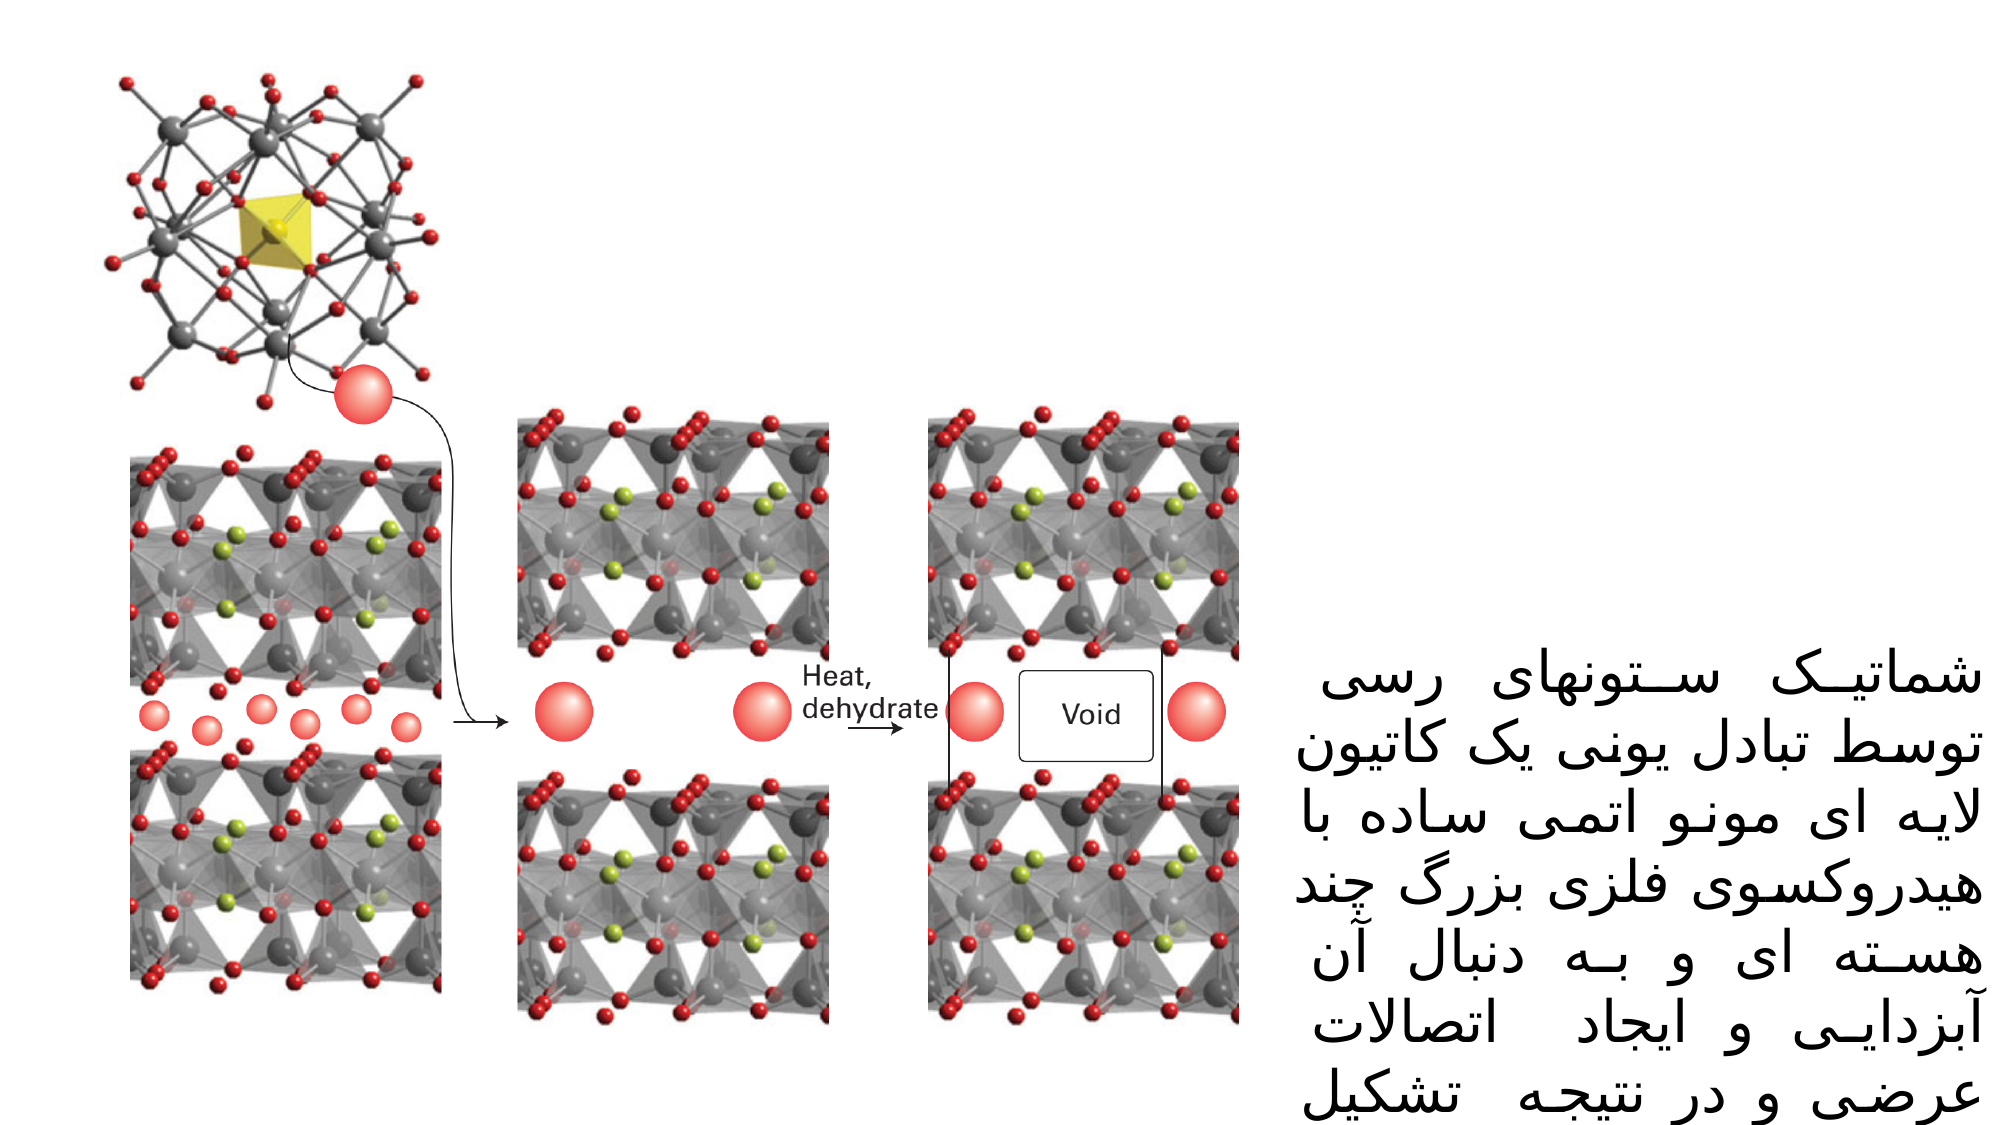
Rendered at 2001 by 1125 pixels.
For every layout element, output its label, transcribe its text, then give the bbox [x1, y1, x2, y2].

text_box شماتیک ستونهای رسی توسط تبادل یونی یک کاتیون لایه ای مونو اتمی ساده با هیدروکسوی فلزی بزرگ چند هسته ای و به دنبال آن آبزدایی و ایجاد اتصالات عرضی و در نتیجه تشکیل حفره ها [1275, 626, 2000, 1125]
picture [83, 47, 1262, 1049]
